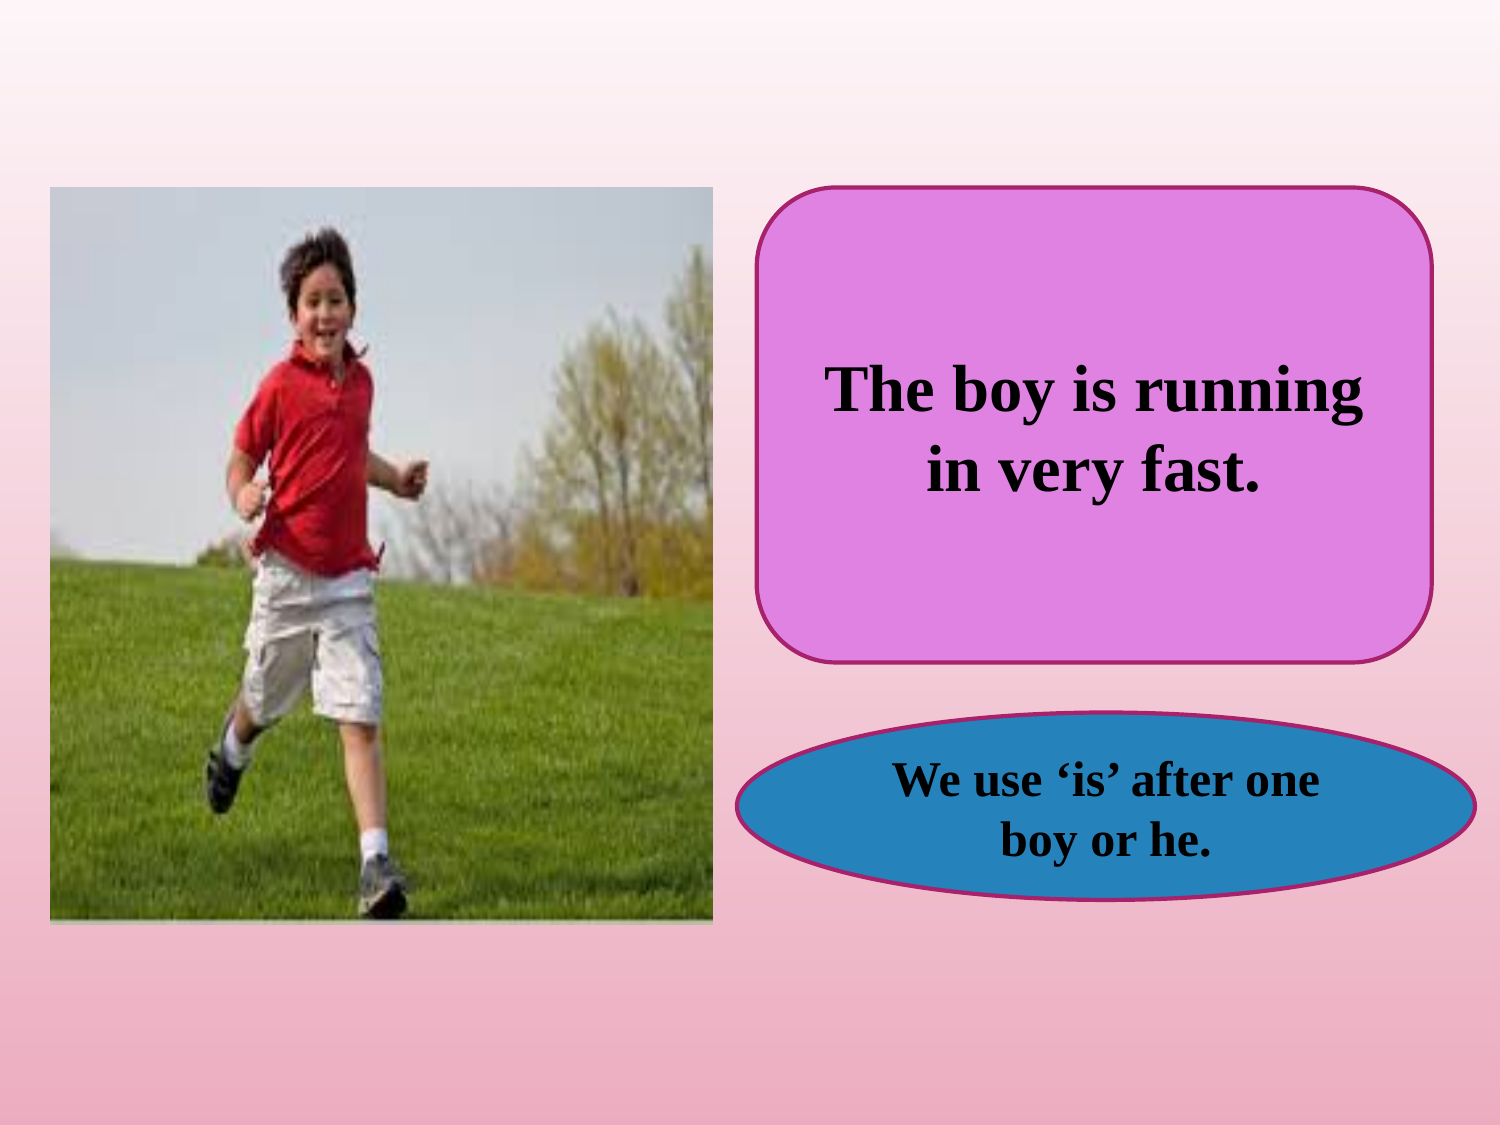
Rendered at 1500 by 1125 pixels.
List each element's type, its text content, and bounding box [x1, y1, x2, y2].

text_box We use ‘is’ after one boy or he. [734, 710, 1478, 903]
picture [49, 187, 713, 926]
text_box The boy is running in very fast. [754, 185, 1434, 665]
